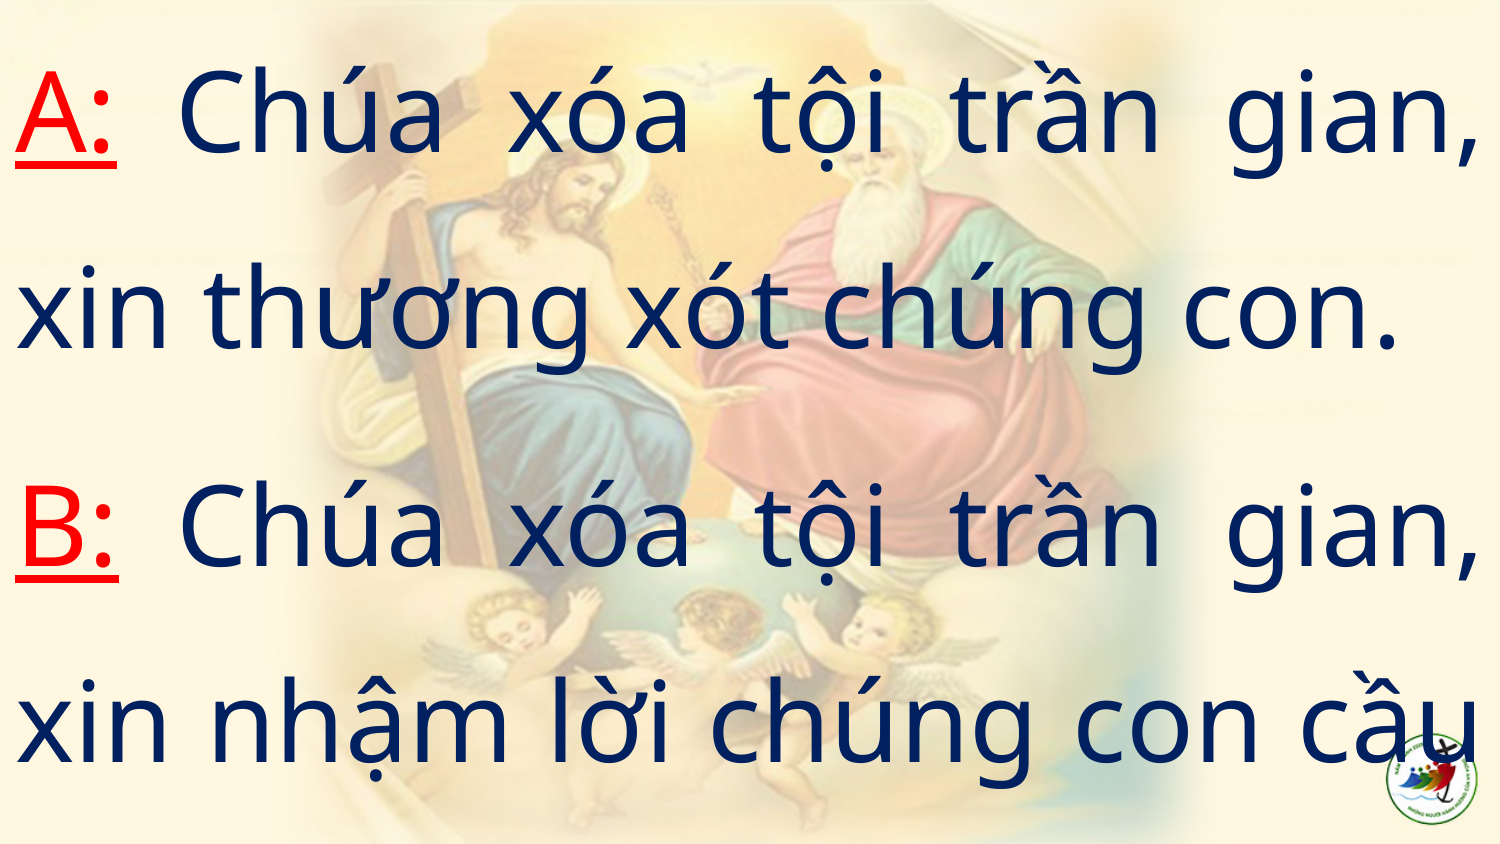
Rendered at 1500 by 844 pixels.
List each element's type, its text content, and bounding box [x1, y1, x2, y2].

list A: Chúa xóa tội trần gian, xin thương xót chúng con. B: Chúa xóa tội trần gian, xin nhậm lời chúng con cầu khẩn. [0, 0, 1500, 844]
